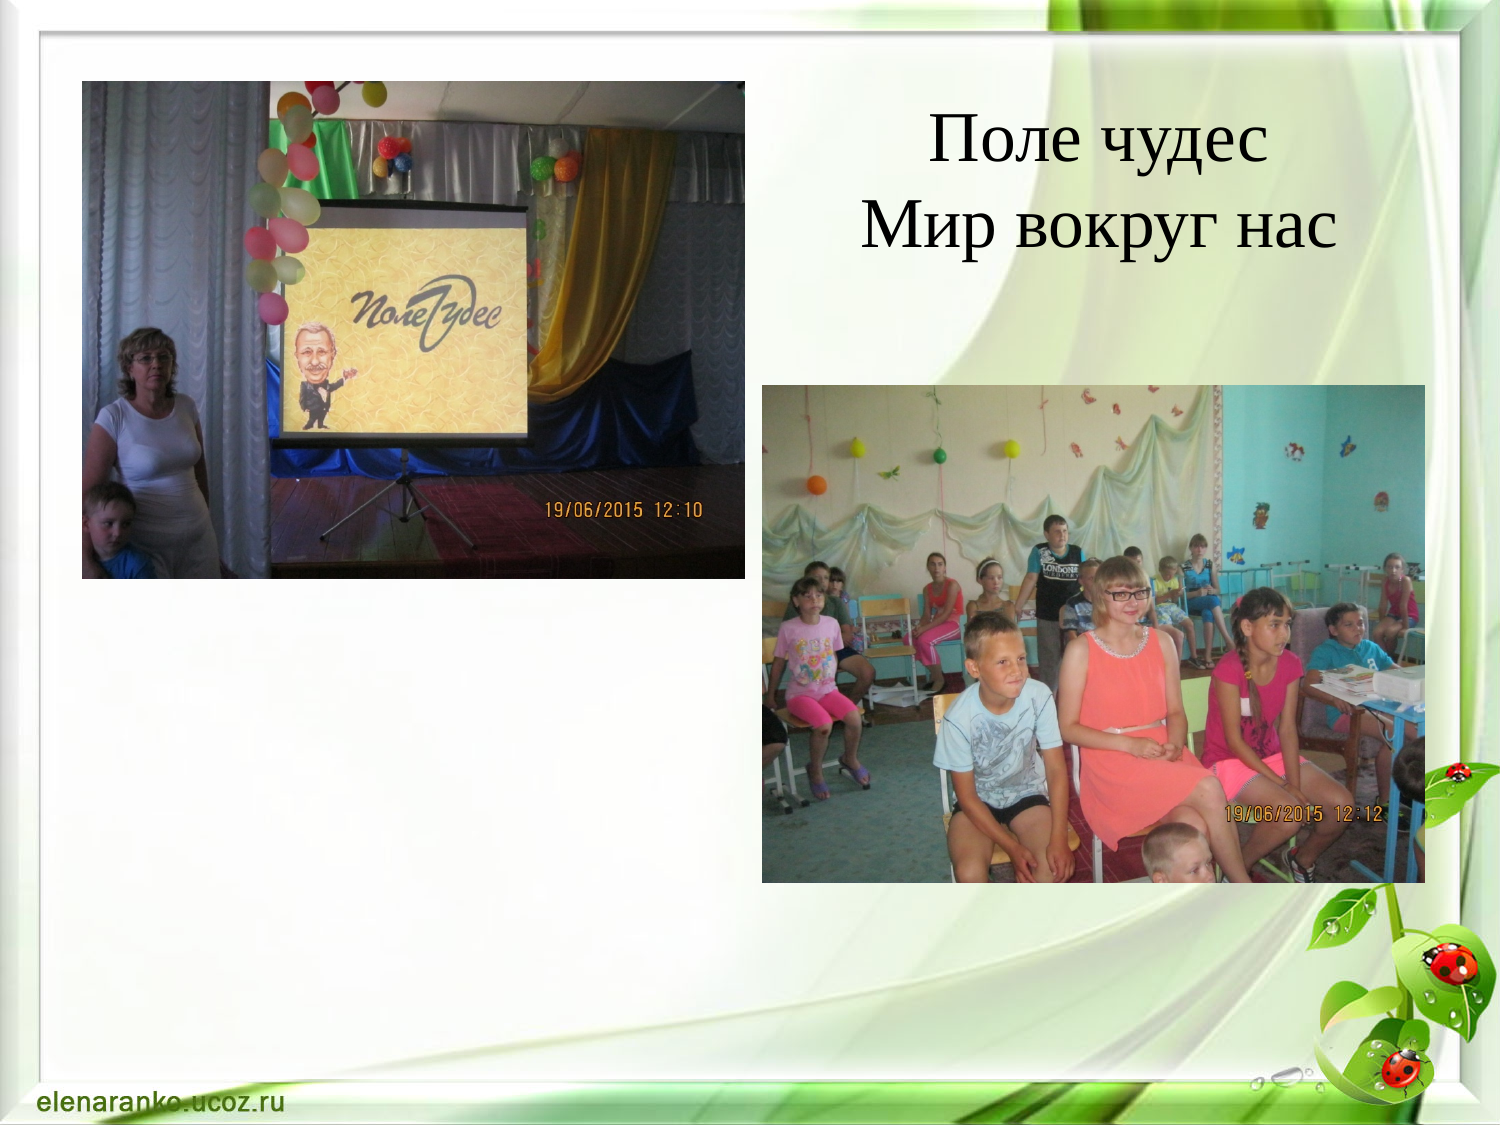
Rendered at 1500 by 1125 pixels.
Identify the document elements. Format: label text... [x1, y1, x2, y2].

title Поле чудес Мир вокруг нас [747, 82, 1500, 270]
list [81, 81, 745, 580]
picture [0, 0, 1500, 1125]
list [762, 384, 1426, 883]
